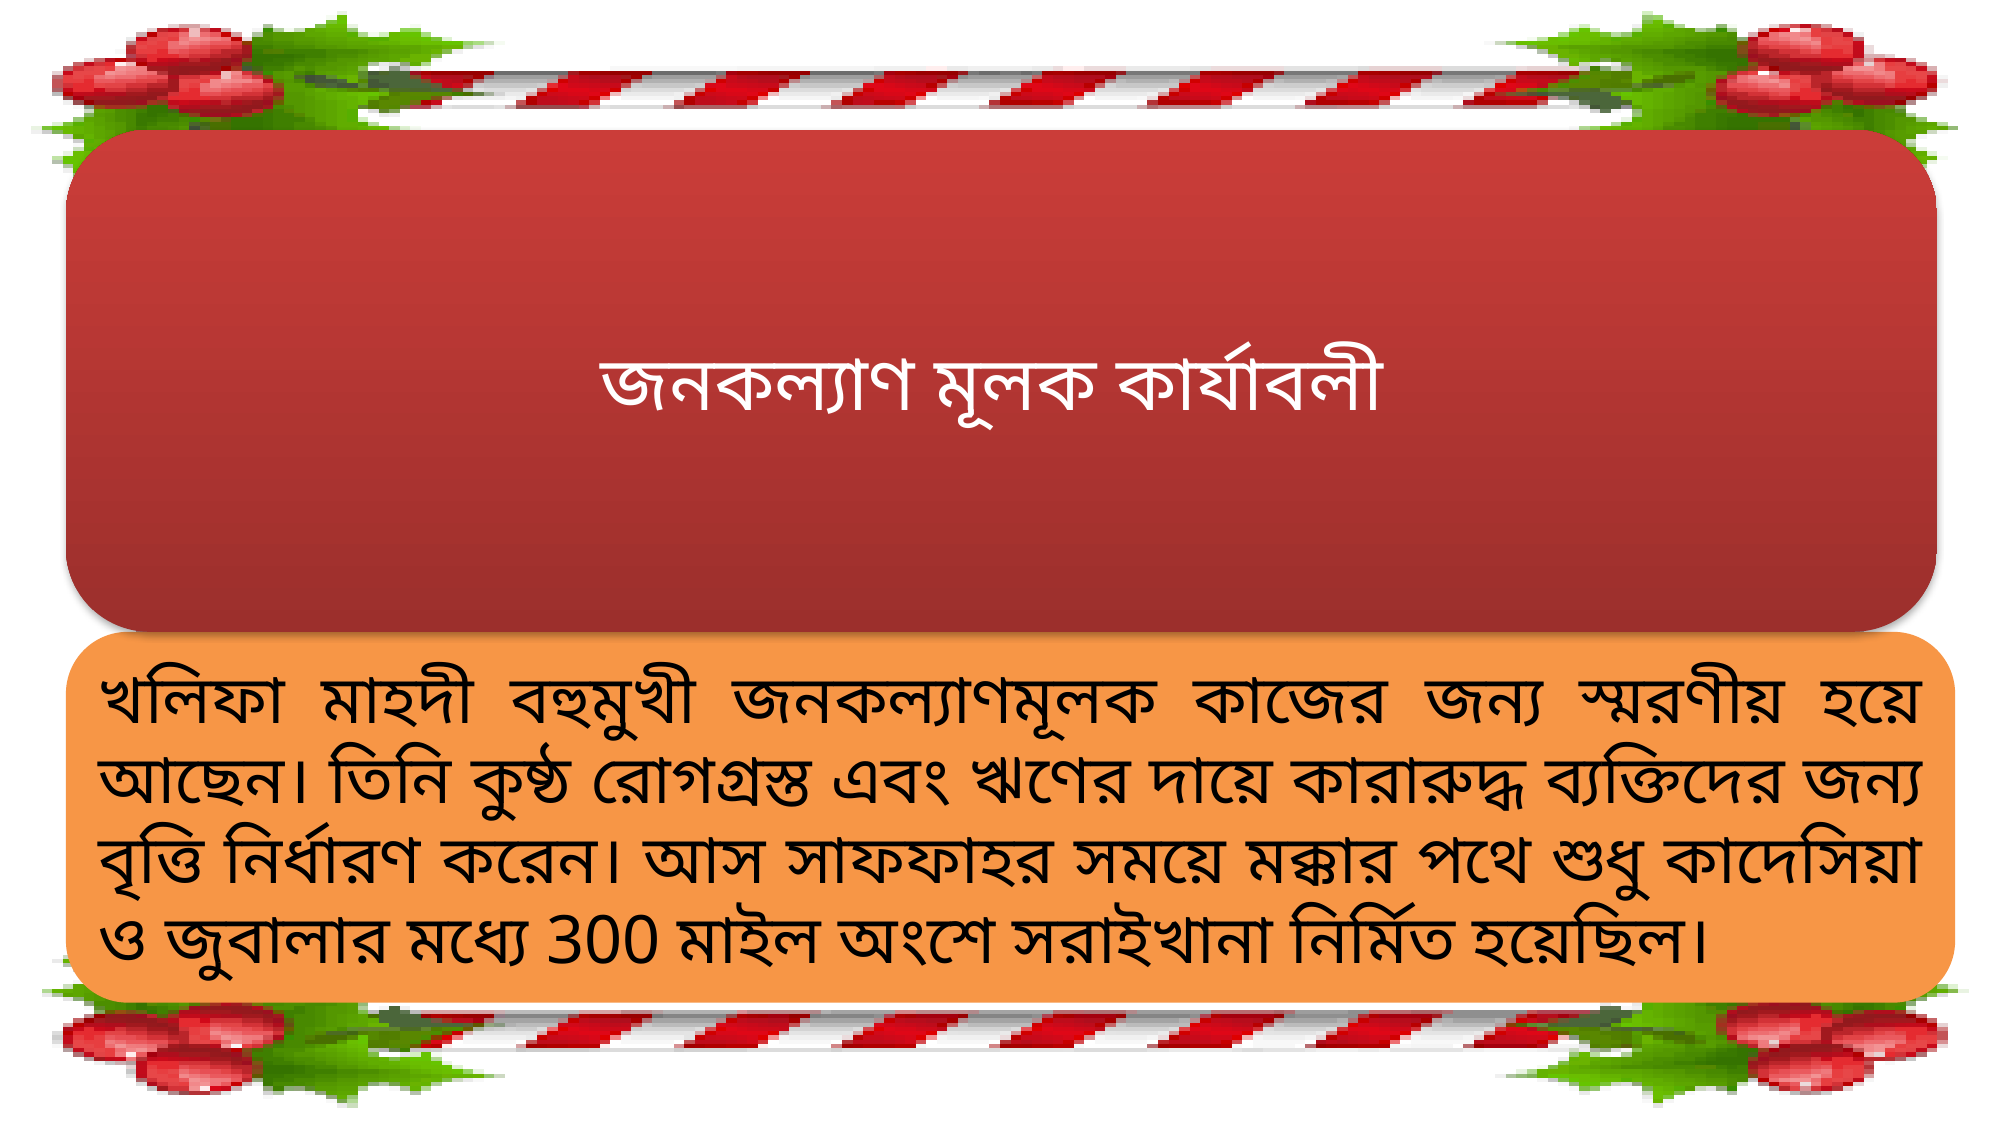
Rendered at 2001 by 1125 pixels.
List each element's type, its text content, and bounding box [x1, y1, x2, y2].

text_box জনকল্যাণ মূলক কার্যাবলী [65, 129, 1937, 632]
picture [0, 0, 2001, 1125]
text_box খলিফা মাহদী বহুমুখী জনকল্যাণমূলক কাজের জন্য স্মরণীয় হয়ে আছেন। তিনি কুষ্ঠ রোগগ্রস্ত এবং ঋণের দায়ে কারারুদ্ধ ব্যক্তিদের জন্য বৃত্তি নির্ধারণ করেন। আস সাফফাহর সময়ে মক্কার পথে শুধু কাদেসিয়া ও জুবালার মধ্যে 300 মাইল অংশে সরাইখানা নির্মিত হয়েছিল। [65, 632, 1956, 1003]
